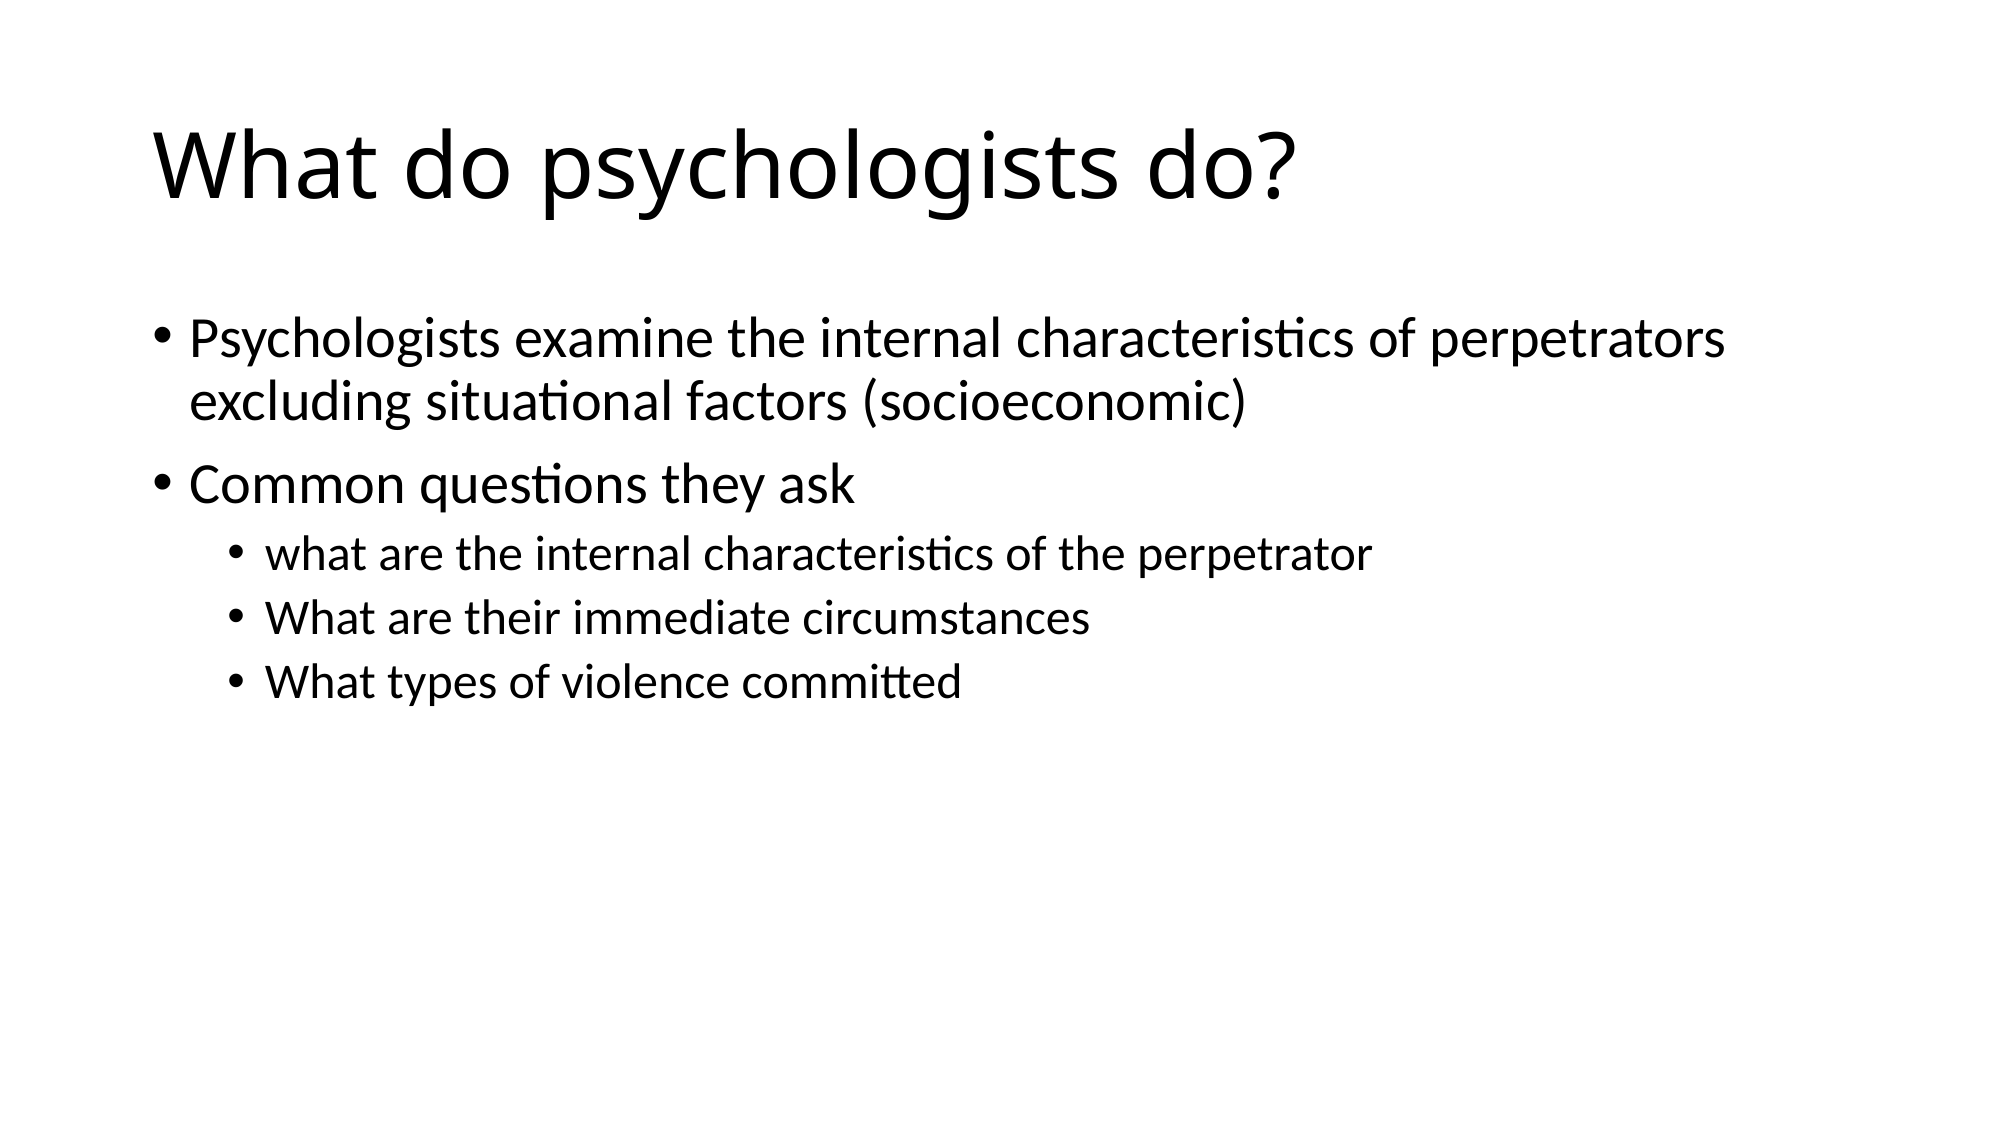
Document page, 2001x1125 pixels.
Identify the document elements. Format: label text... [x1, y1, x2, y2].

list Psychologists examine the internal characteristics of perpetrators excluding situational factors (socioeconomic) Common questions they ask what are the internal characteristics of the perpetrator What are their immediate circumstances What types of violence committed [137, 299, 1863, 1014]
title What do psychologists do? [137, 59, 1863, 278]
